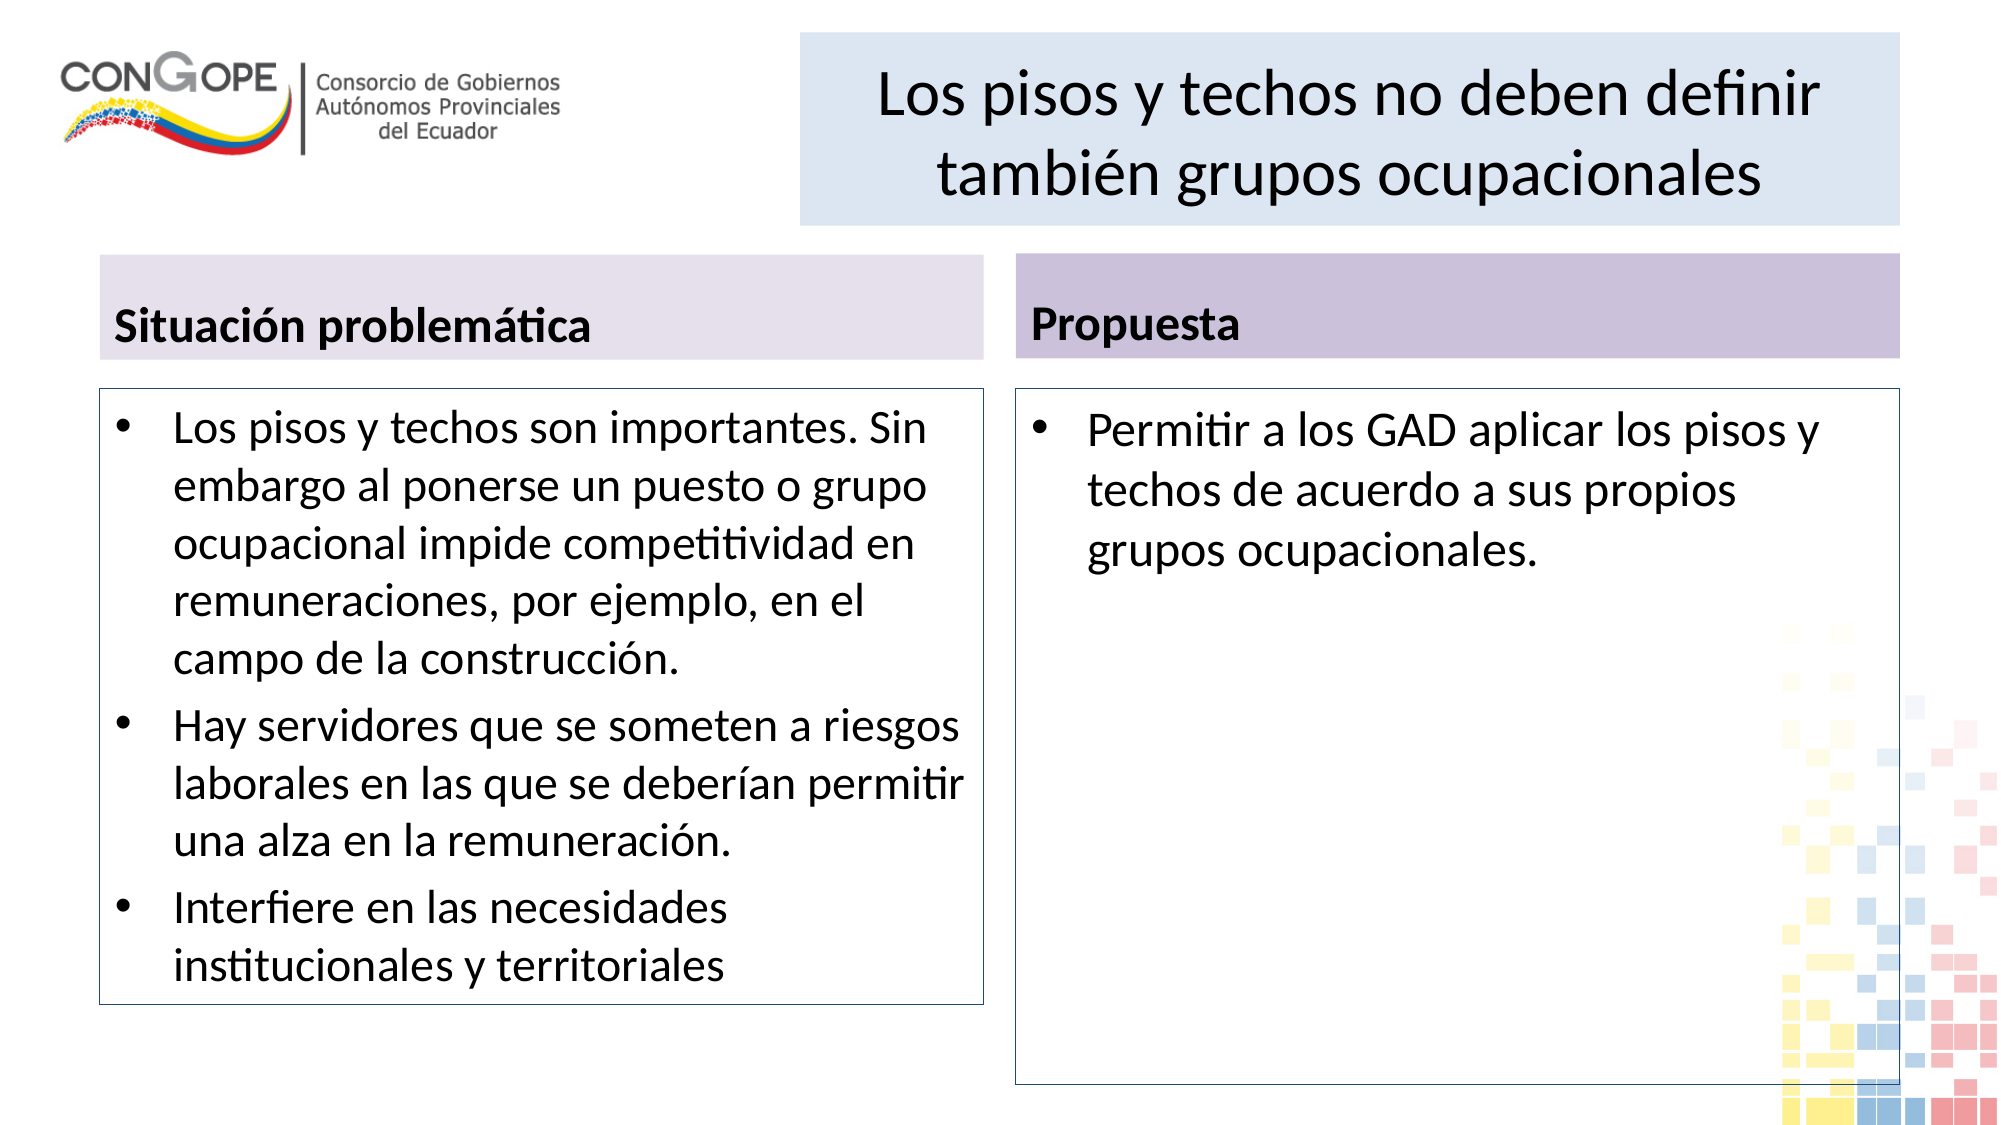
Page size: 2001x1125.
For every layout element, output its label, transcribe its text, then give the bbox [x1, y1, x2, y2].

list Permitir a los GAD aplicar los pisos y techos de acuerdo a sus propios grupos ocupacionales. [1015, 388, 1900, 1085]
list Propuesta [1015, 253, 1900, 359]
picture [0, 0, 2000, 1125]
title Los pisos y techos no deben definir también grupos ocupacionales [800, 32, 1900, 226]
list Situación problemática [99, 254, 984, 360]
list Los pisos y techos son importantes. Sin embargo al ponerse un puesto o grupo ocupacional impide competitividad en remuneraciones, por ejemplo, en el campo de la construcción. Hay servidores que se someten a riesgos laborales en las que se deberían permitir una alza en la remuneración. Interfiere en las necesidades institucionales y territoriales [99, 388, 984, 1005]
